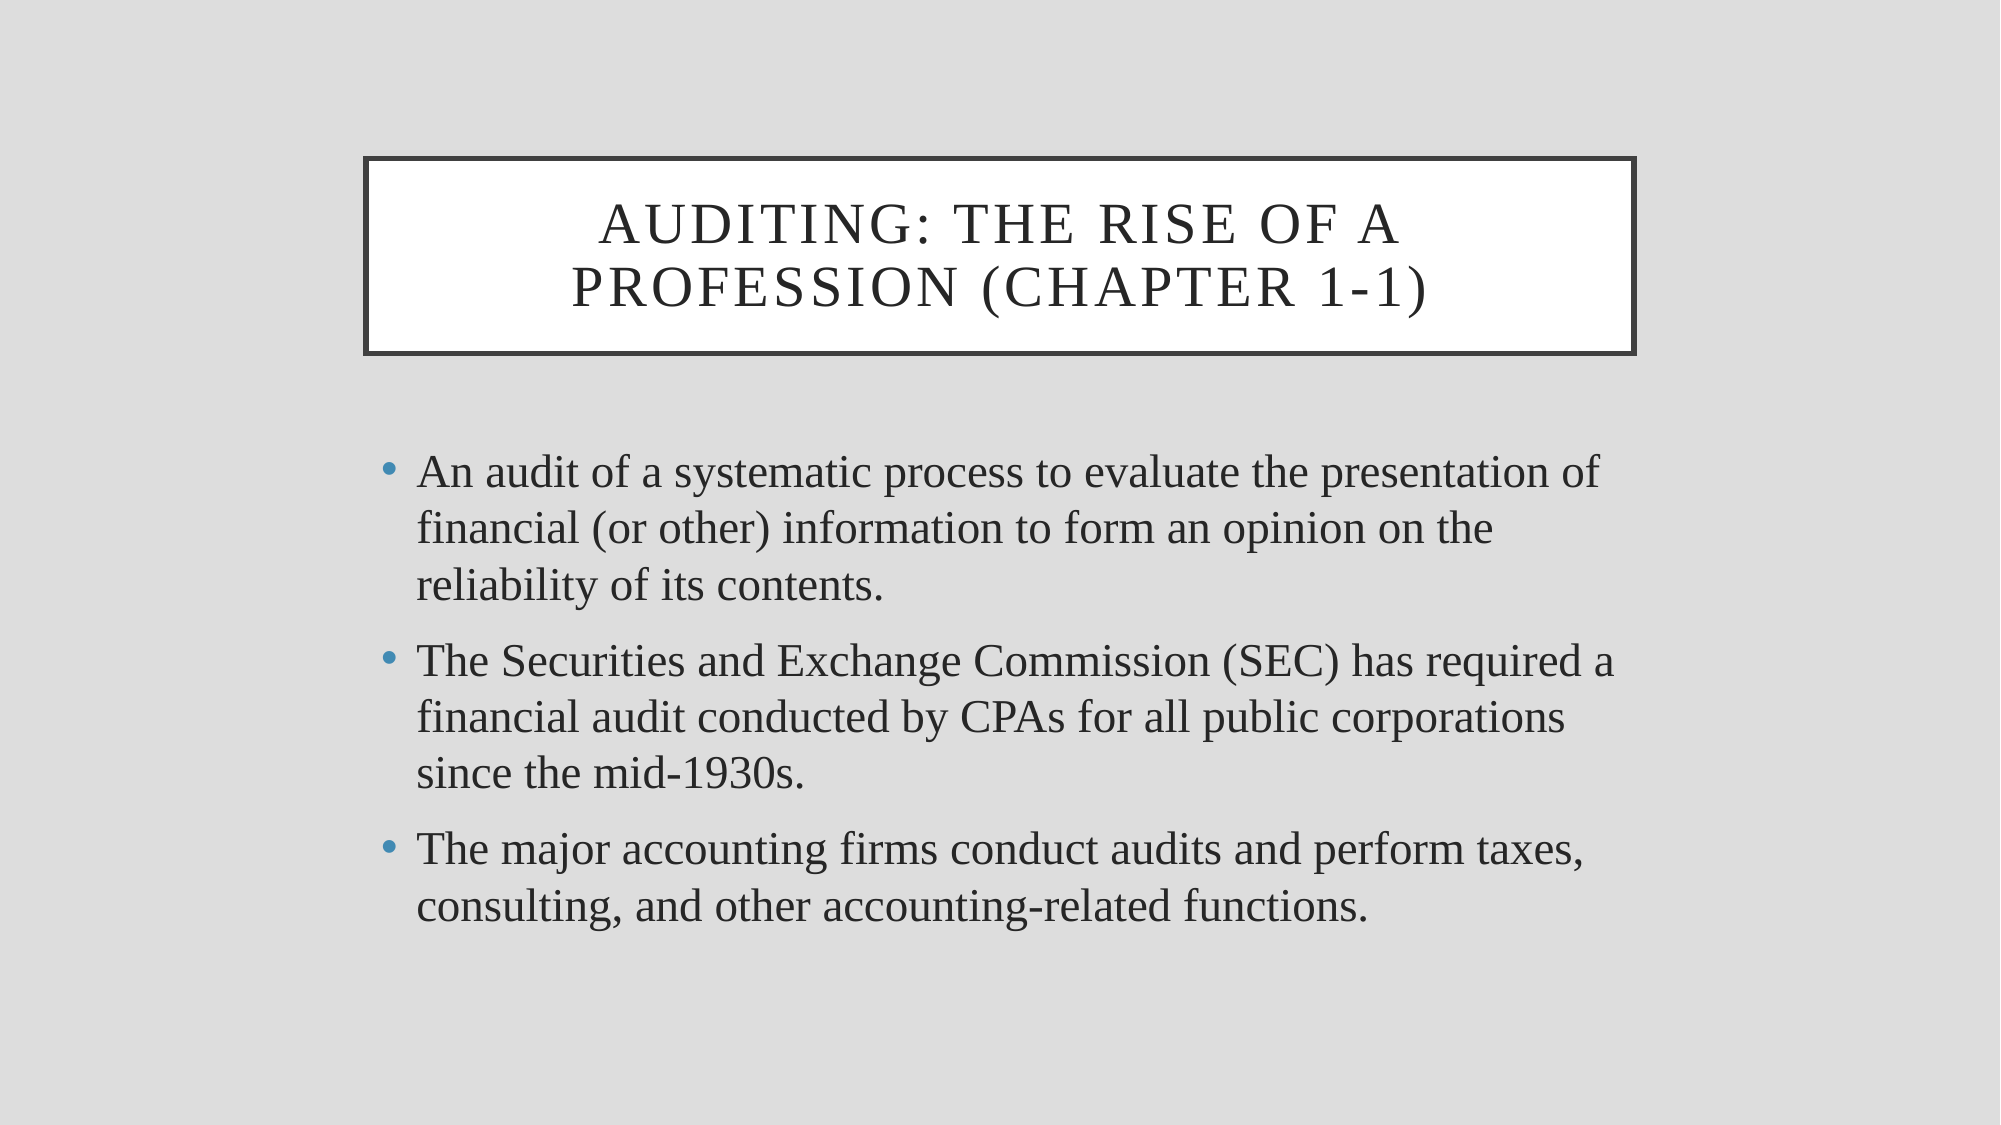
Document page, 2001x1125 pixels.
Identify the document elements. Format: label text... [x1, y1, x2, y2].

title Auditing: the rise of a profession (chapter 1-1) [363, 156, 1637, 356]
list An audit of a systematic process to evaluate the presentation of financial (or other) information to form an opinion on the reliability of its contents. The Securities and Exchange Commission (SEC) has required a financial audit conducted by CPAs for all public corporations since the mid-1930s. The major accounting firms conduct audits and perform taxes, consulting, and other accounting-related functions. [366, 432, 1634, 942]
